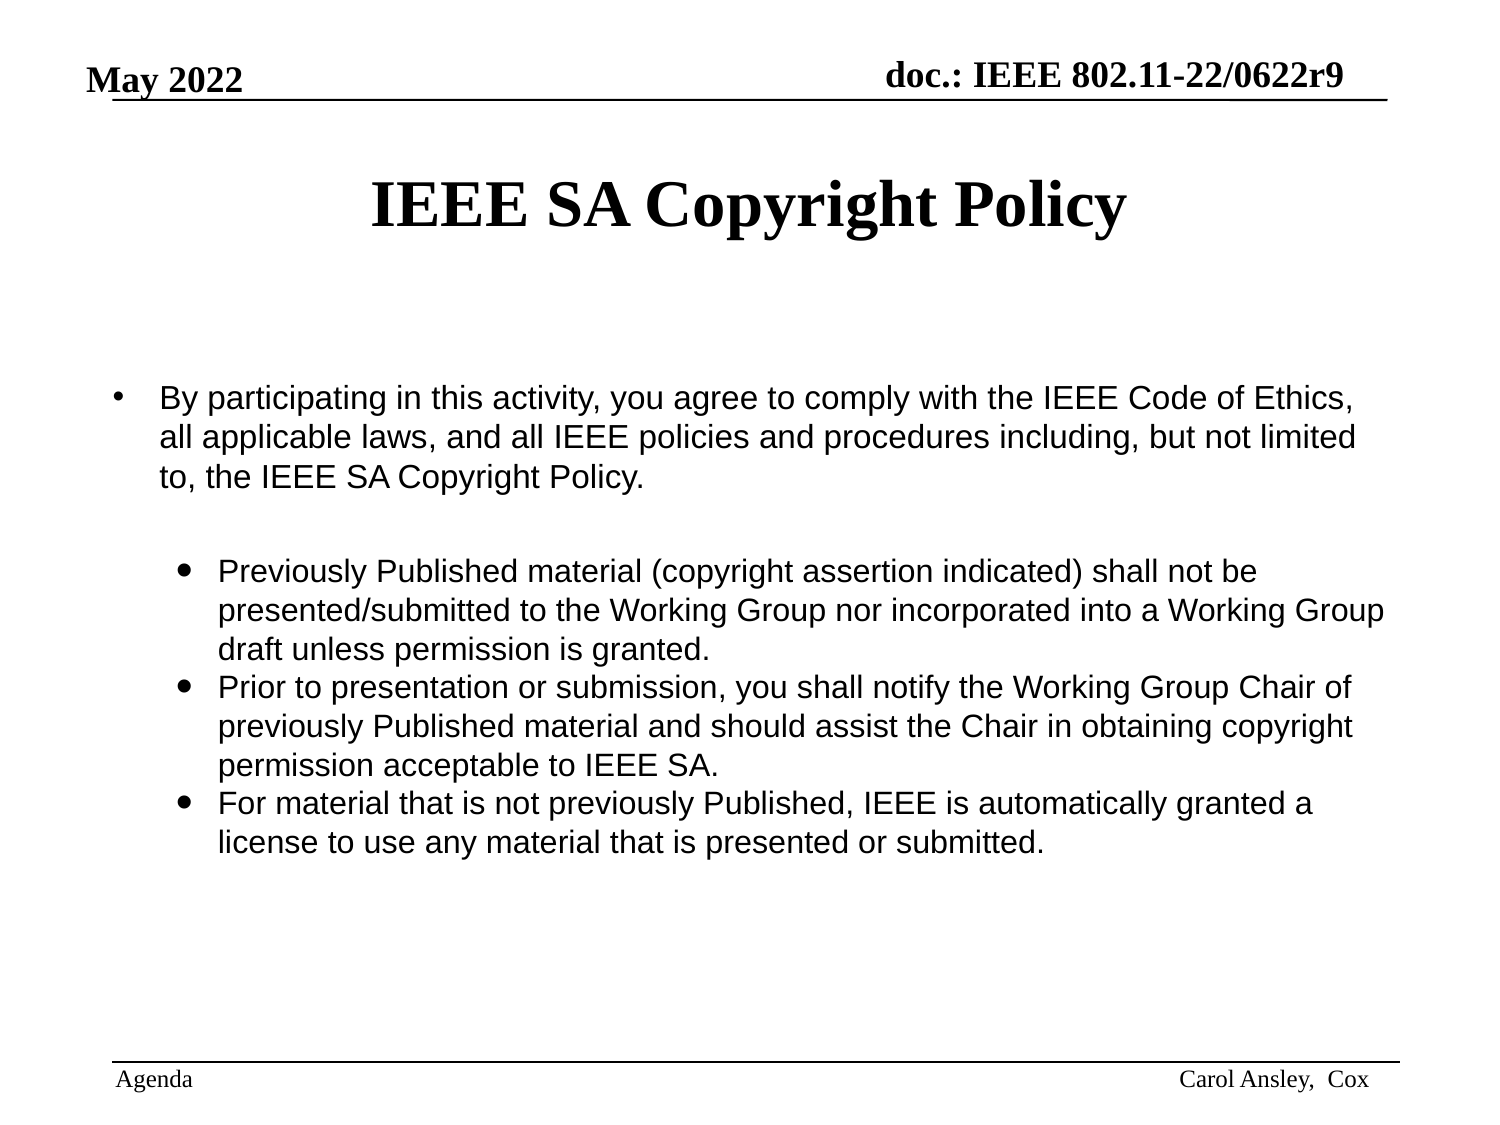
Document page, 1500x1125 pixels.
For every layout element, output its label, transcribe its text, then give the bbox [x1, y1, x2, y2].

list By participating in this activity, you agree to comply with the IEEE Code of Ethics, all applicable laws, and all IEEE policies and procedures including, but not limited to, the IEEE SA Copyright Policy. Previously Published material (copyright assertion indicated) shall not be presented/submitted to the Working Group nor incorporated into a Working Group draft unless permission is granted. Prior to presentation or submission, you shall notify the Working Group Chair of previously Published material and should assist the Chair in obtaining copyright permission acceptable to IEEE SA. For material that is not previously Published, IEEE is automatically granted a license to use any material that is presented or submitted. [111, 299, 1388, 1001]
title IEEE SA Copyright Policy [111, 111, 1388, 288]
